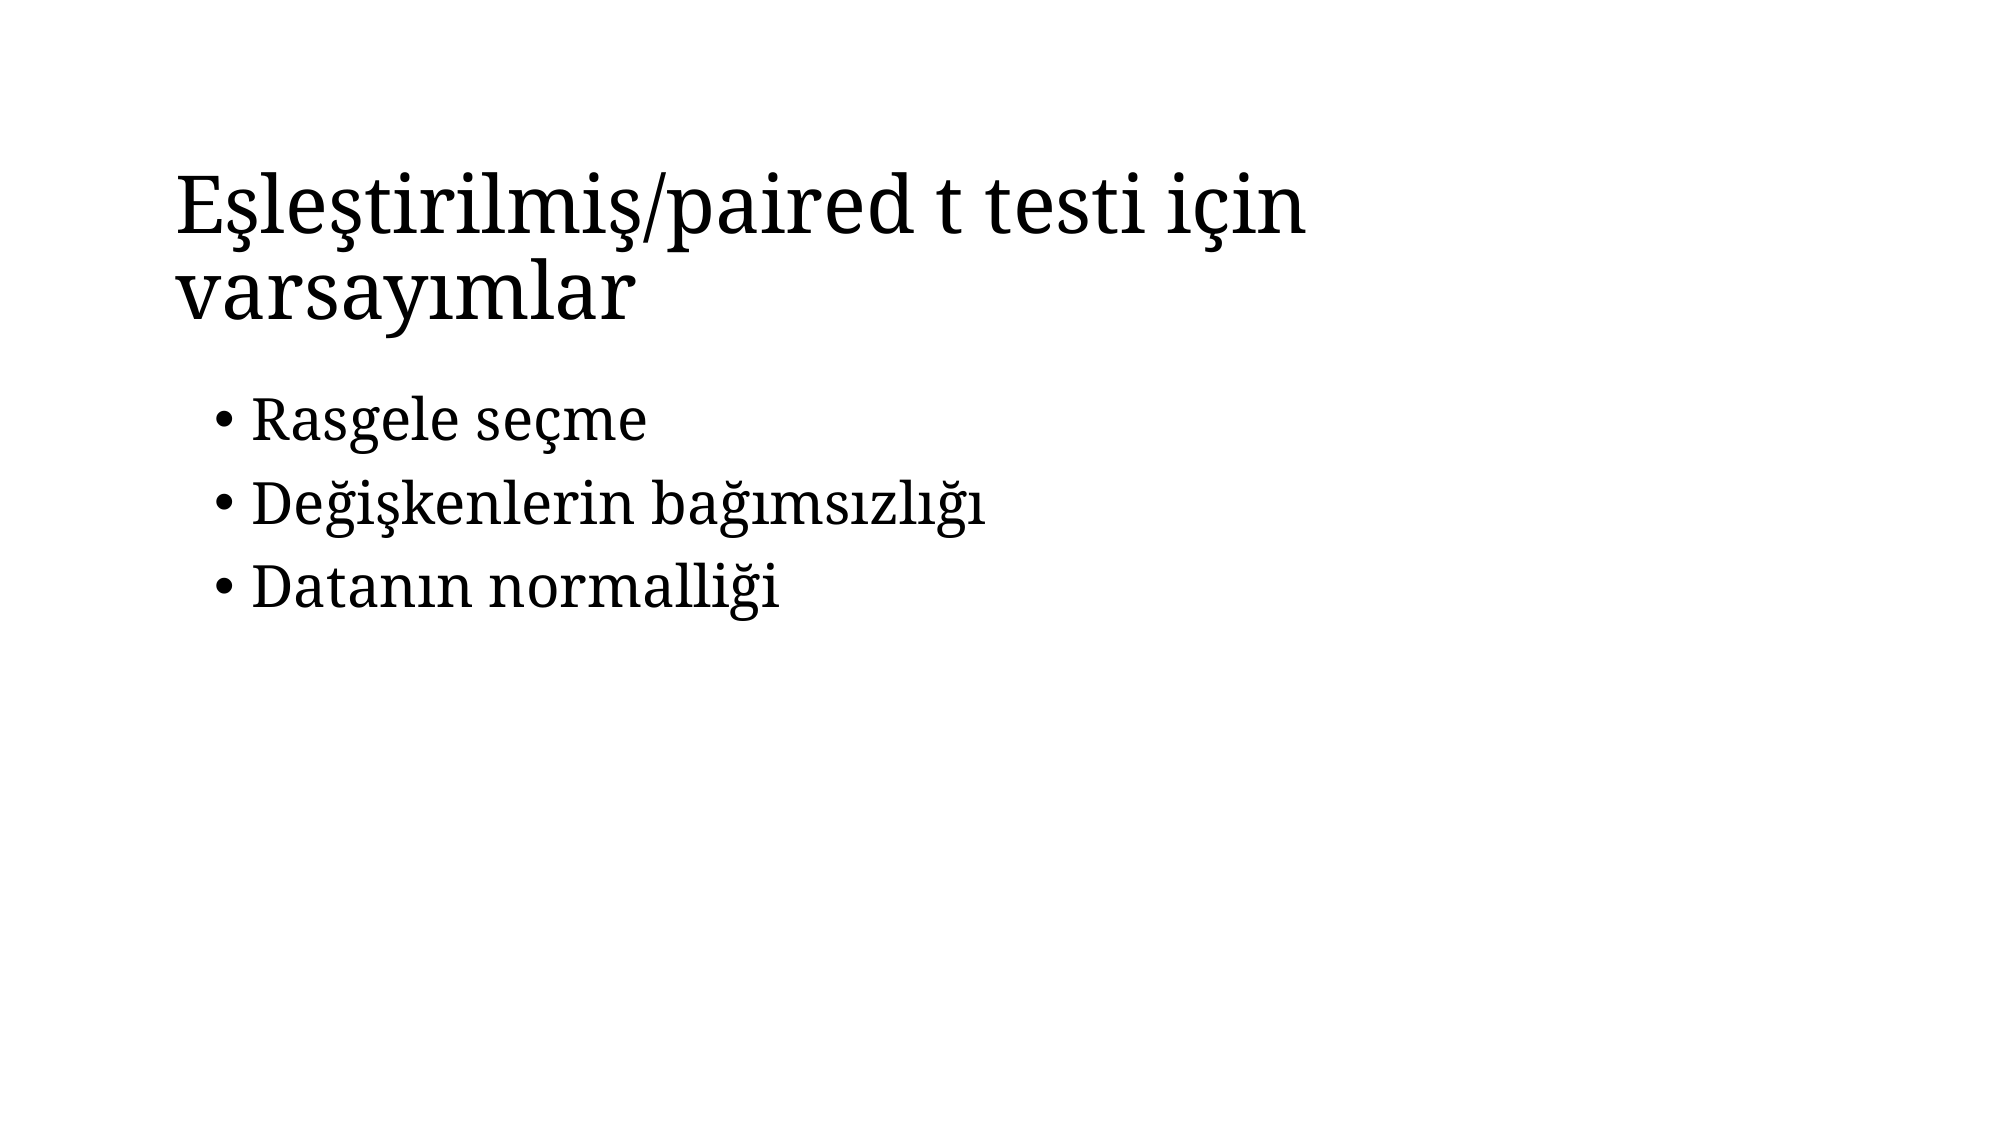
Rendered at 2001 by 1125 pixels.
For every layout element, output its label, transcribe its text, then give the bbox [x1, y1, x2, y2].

title Eşleştirilmiş/paired t testi için varsayımlar [160, 156, 1626, 345]
list Rasgele seçme Değişkenlerin bağımsızlığı Datanın normalliği [199, 382, 1677, 675]
